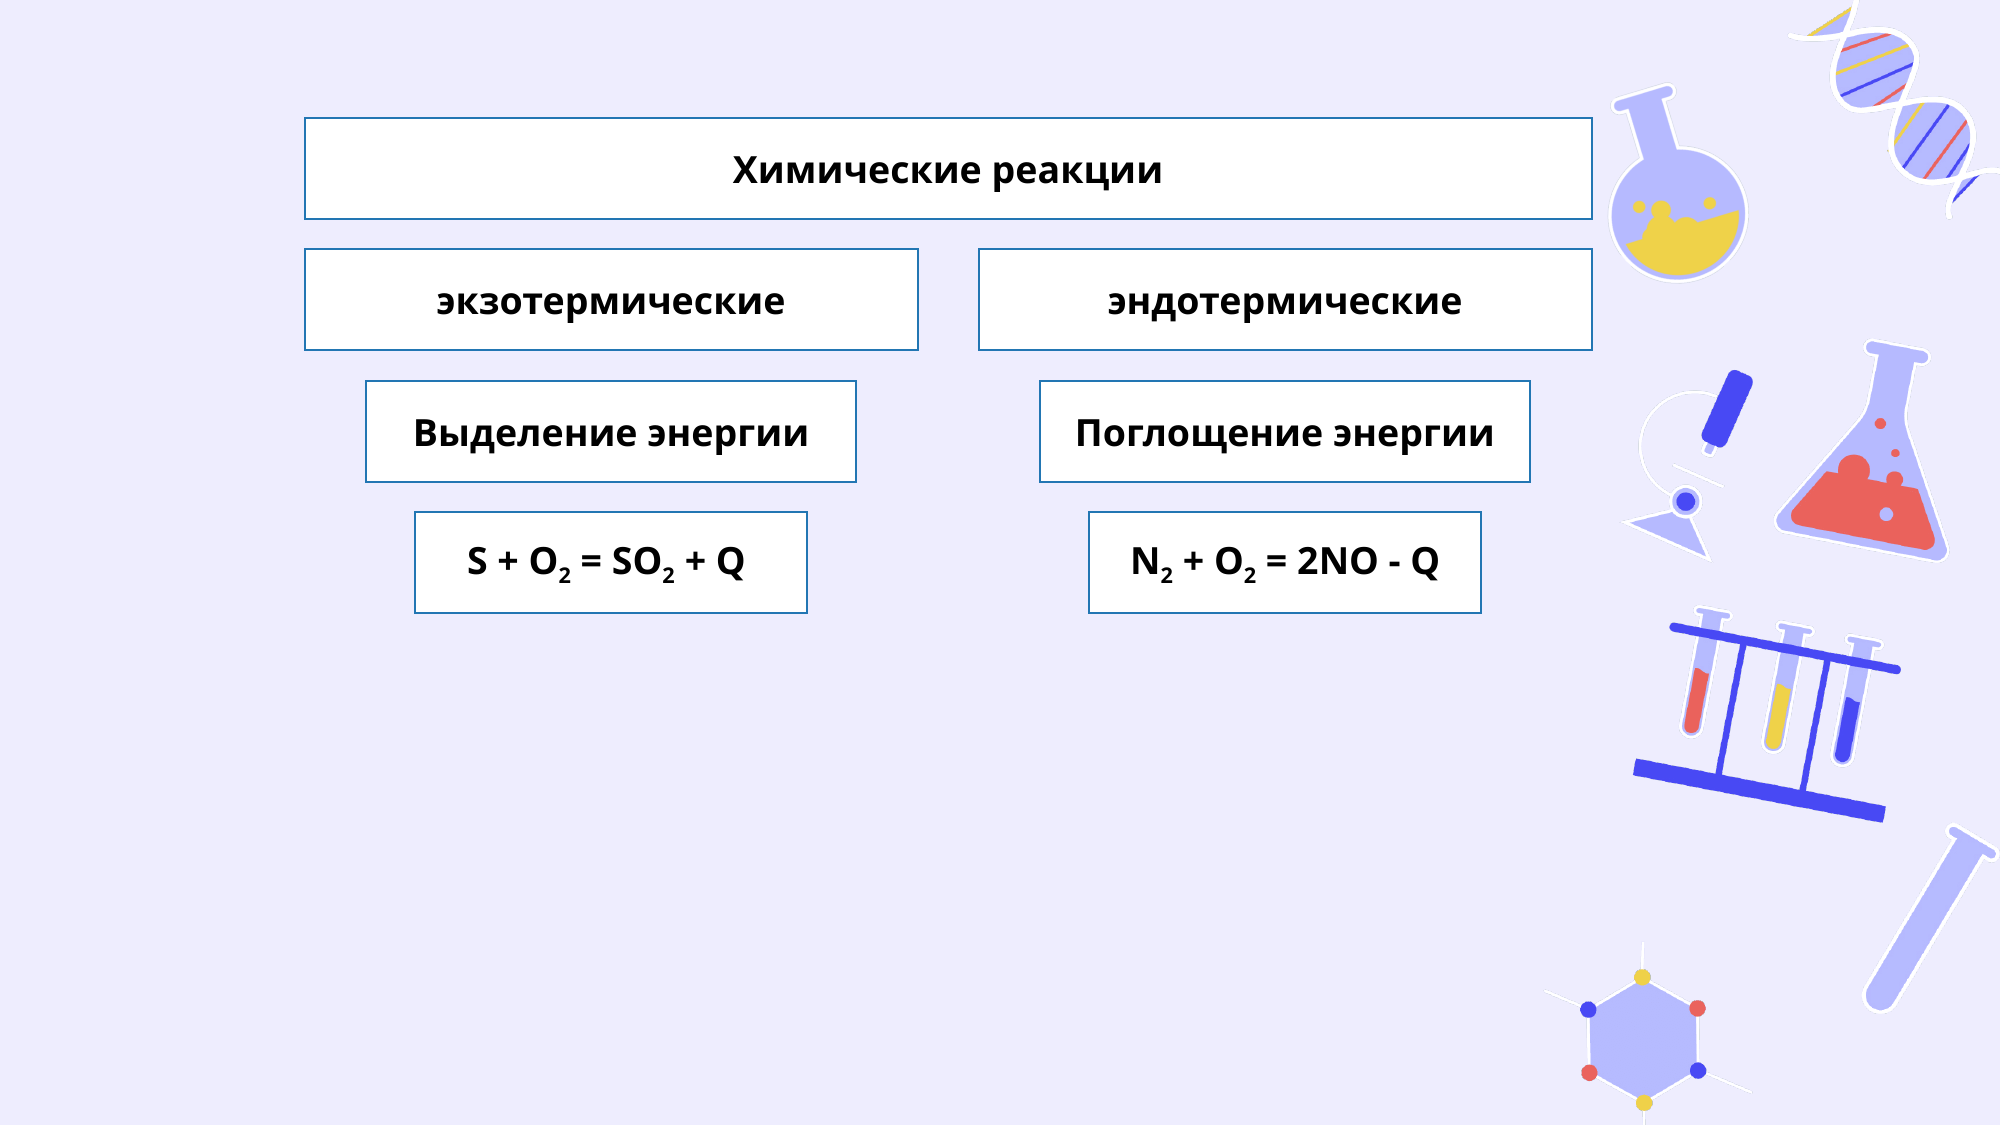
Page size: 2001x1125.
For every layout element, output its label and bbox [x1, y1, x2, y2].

picture [1596, 63, 1703, 117]
picture [1773, 338, 1950, 563]
picture [1753, 0, 2001, 238]
picture [1543, 1007, 1753, 1125]
text_box [143, 117, 1753, 1007]
picture [1753, 604, 2000, 1014]
